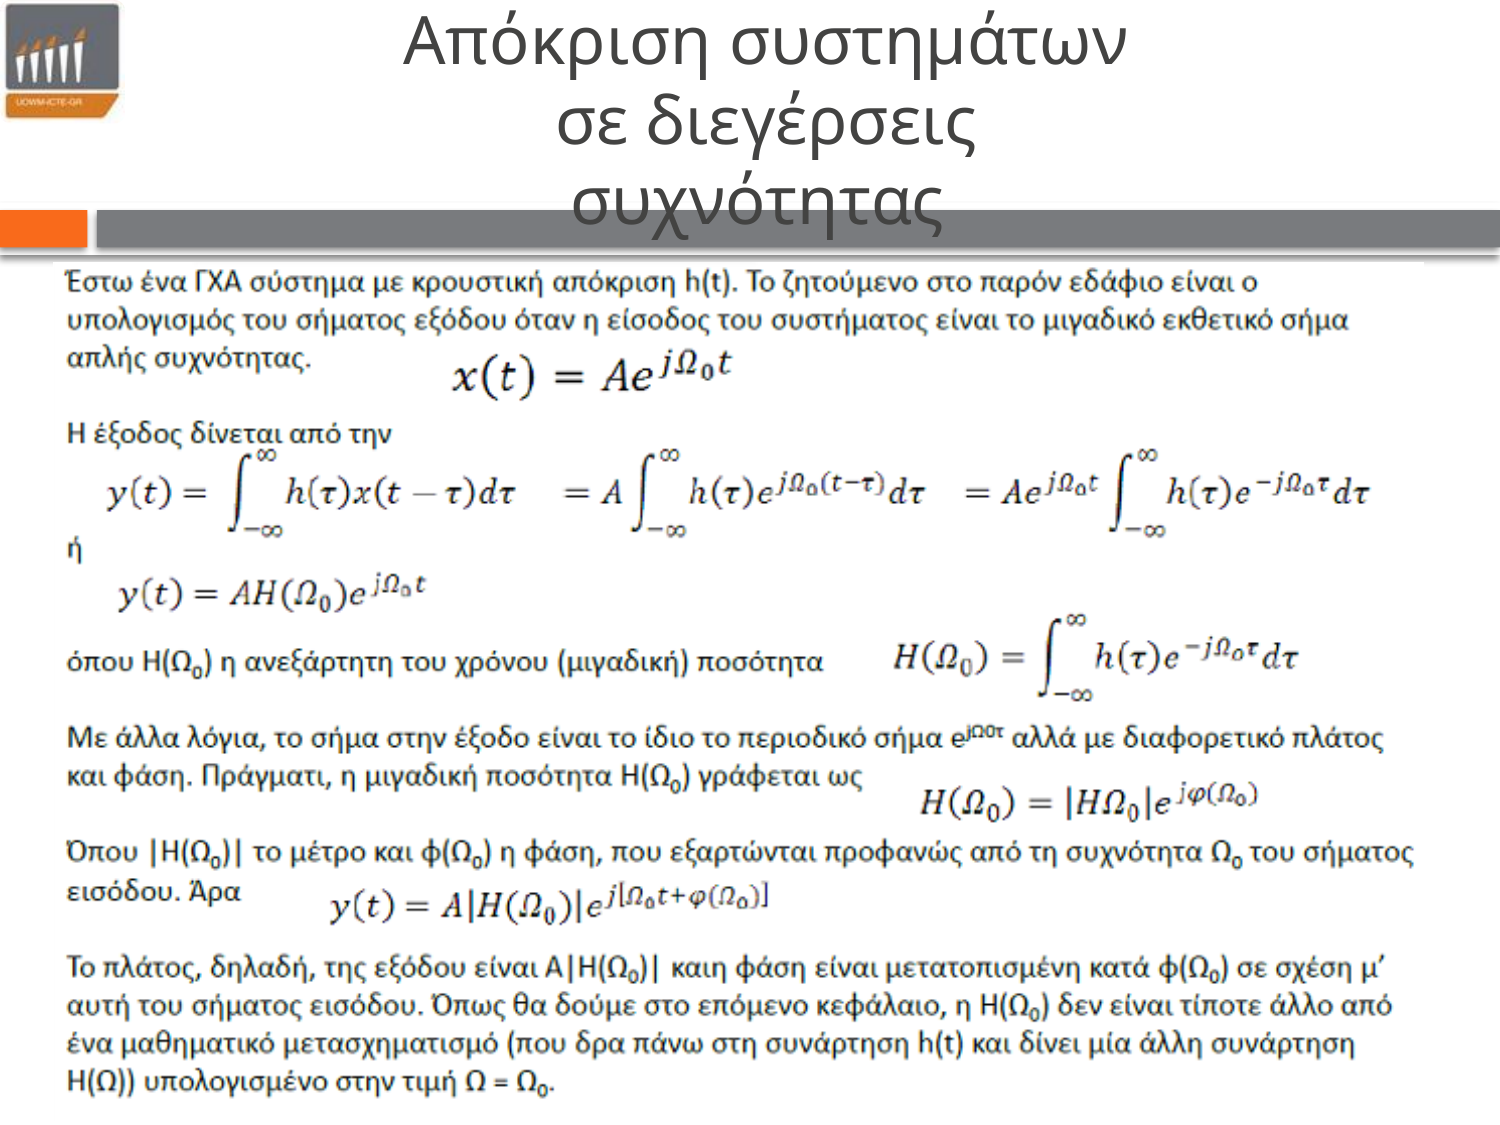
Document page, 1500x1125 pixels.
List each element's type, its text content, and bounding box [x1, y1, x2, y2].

text_box Απόκριση συστημάτων σε διεγέρσεις συχνότητας [388, 54, 1145, 181]
picture [0, 0, 125, 124]
picture [52, 262, 1424, 1121]
